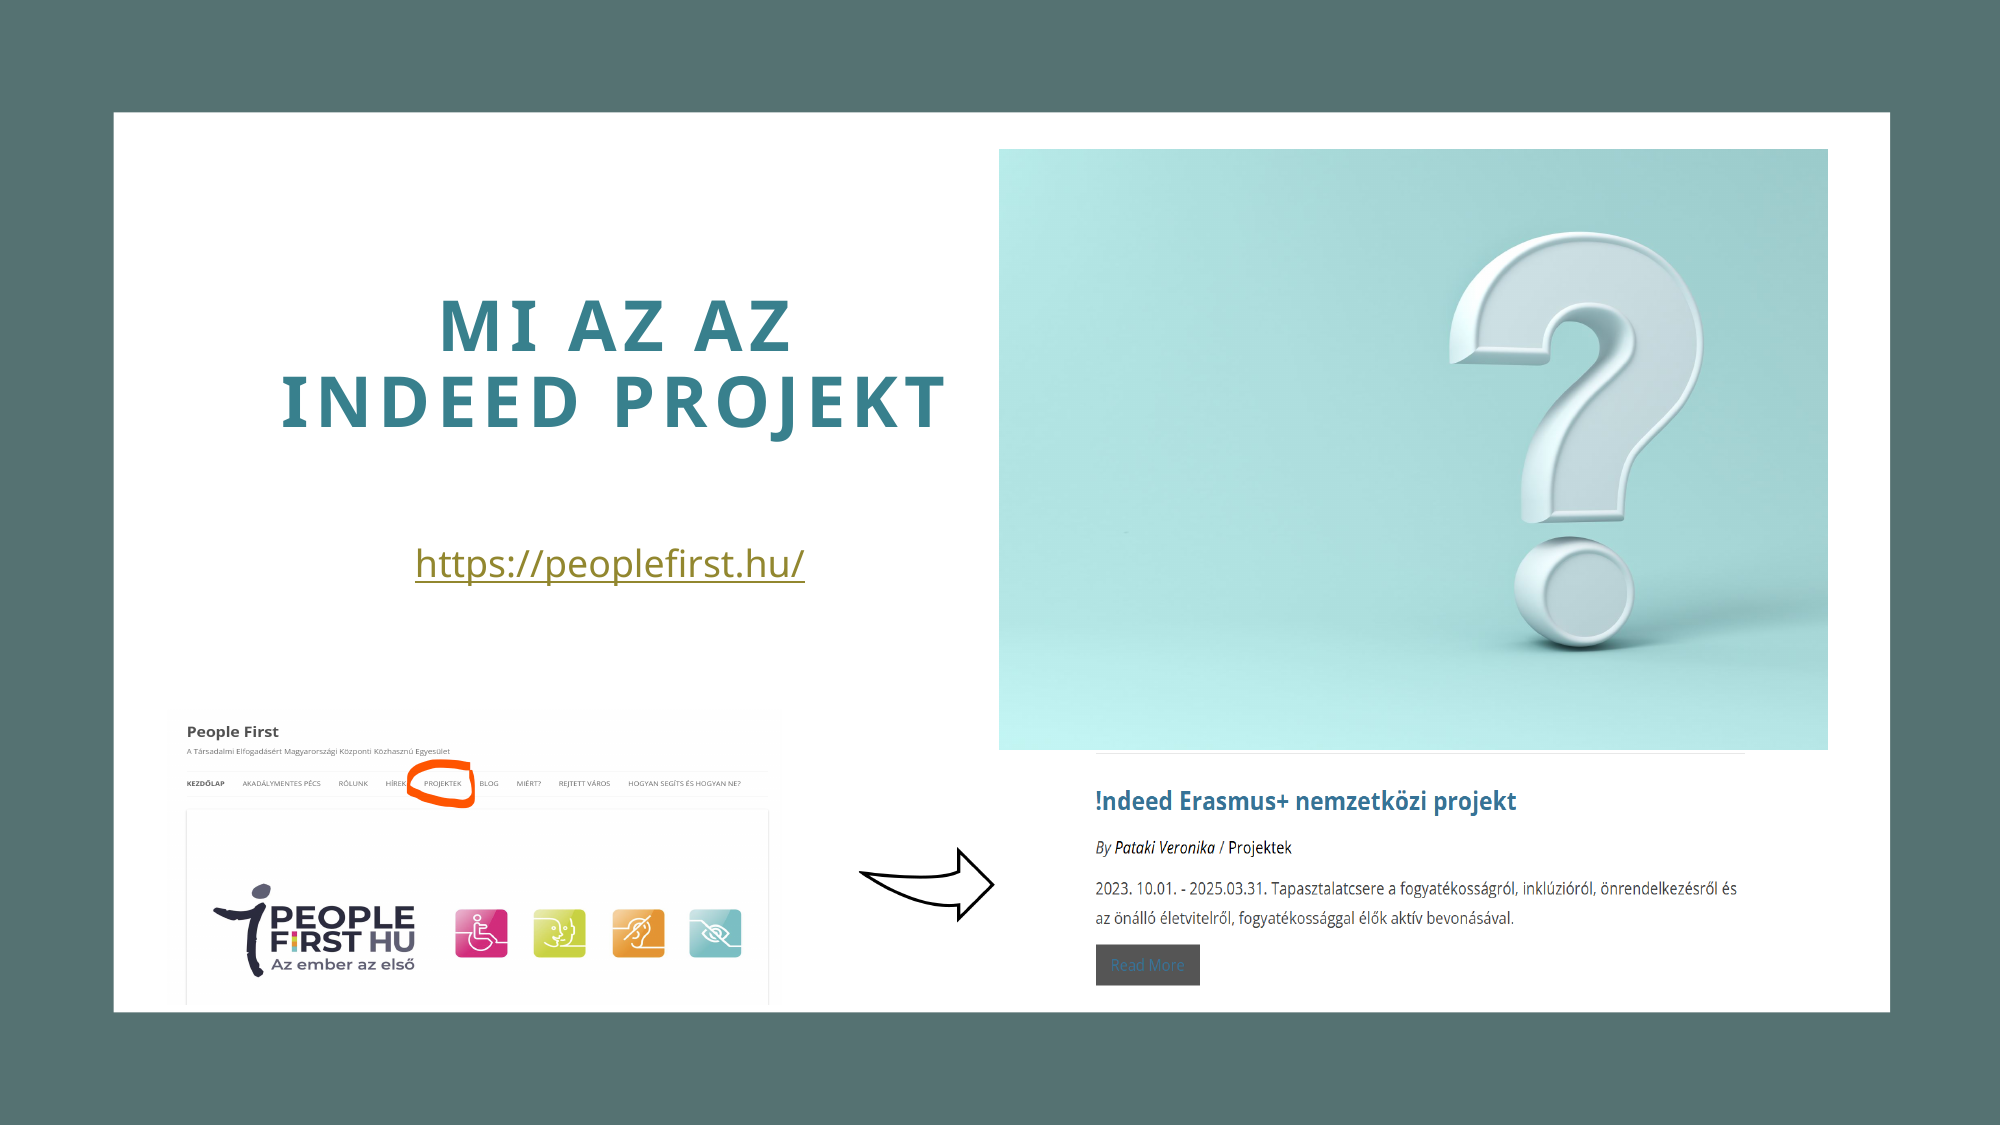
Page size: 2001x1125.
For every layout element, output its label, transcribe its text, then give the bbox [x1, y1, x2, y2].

picture [850, 809, 1001, 960]
text_box [0, 0, 2000, 1125]
text_box [113, 111, 1891, 1013]
text_box https://peoplefirst.hu/ [400, 532, 850, 599]
picture [167, 709, 782, 1005]
picture [999, 149, 1828, 1005]
title Mi az az indeed projekt [263, 280, 972, 450]
